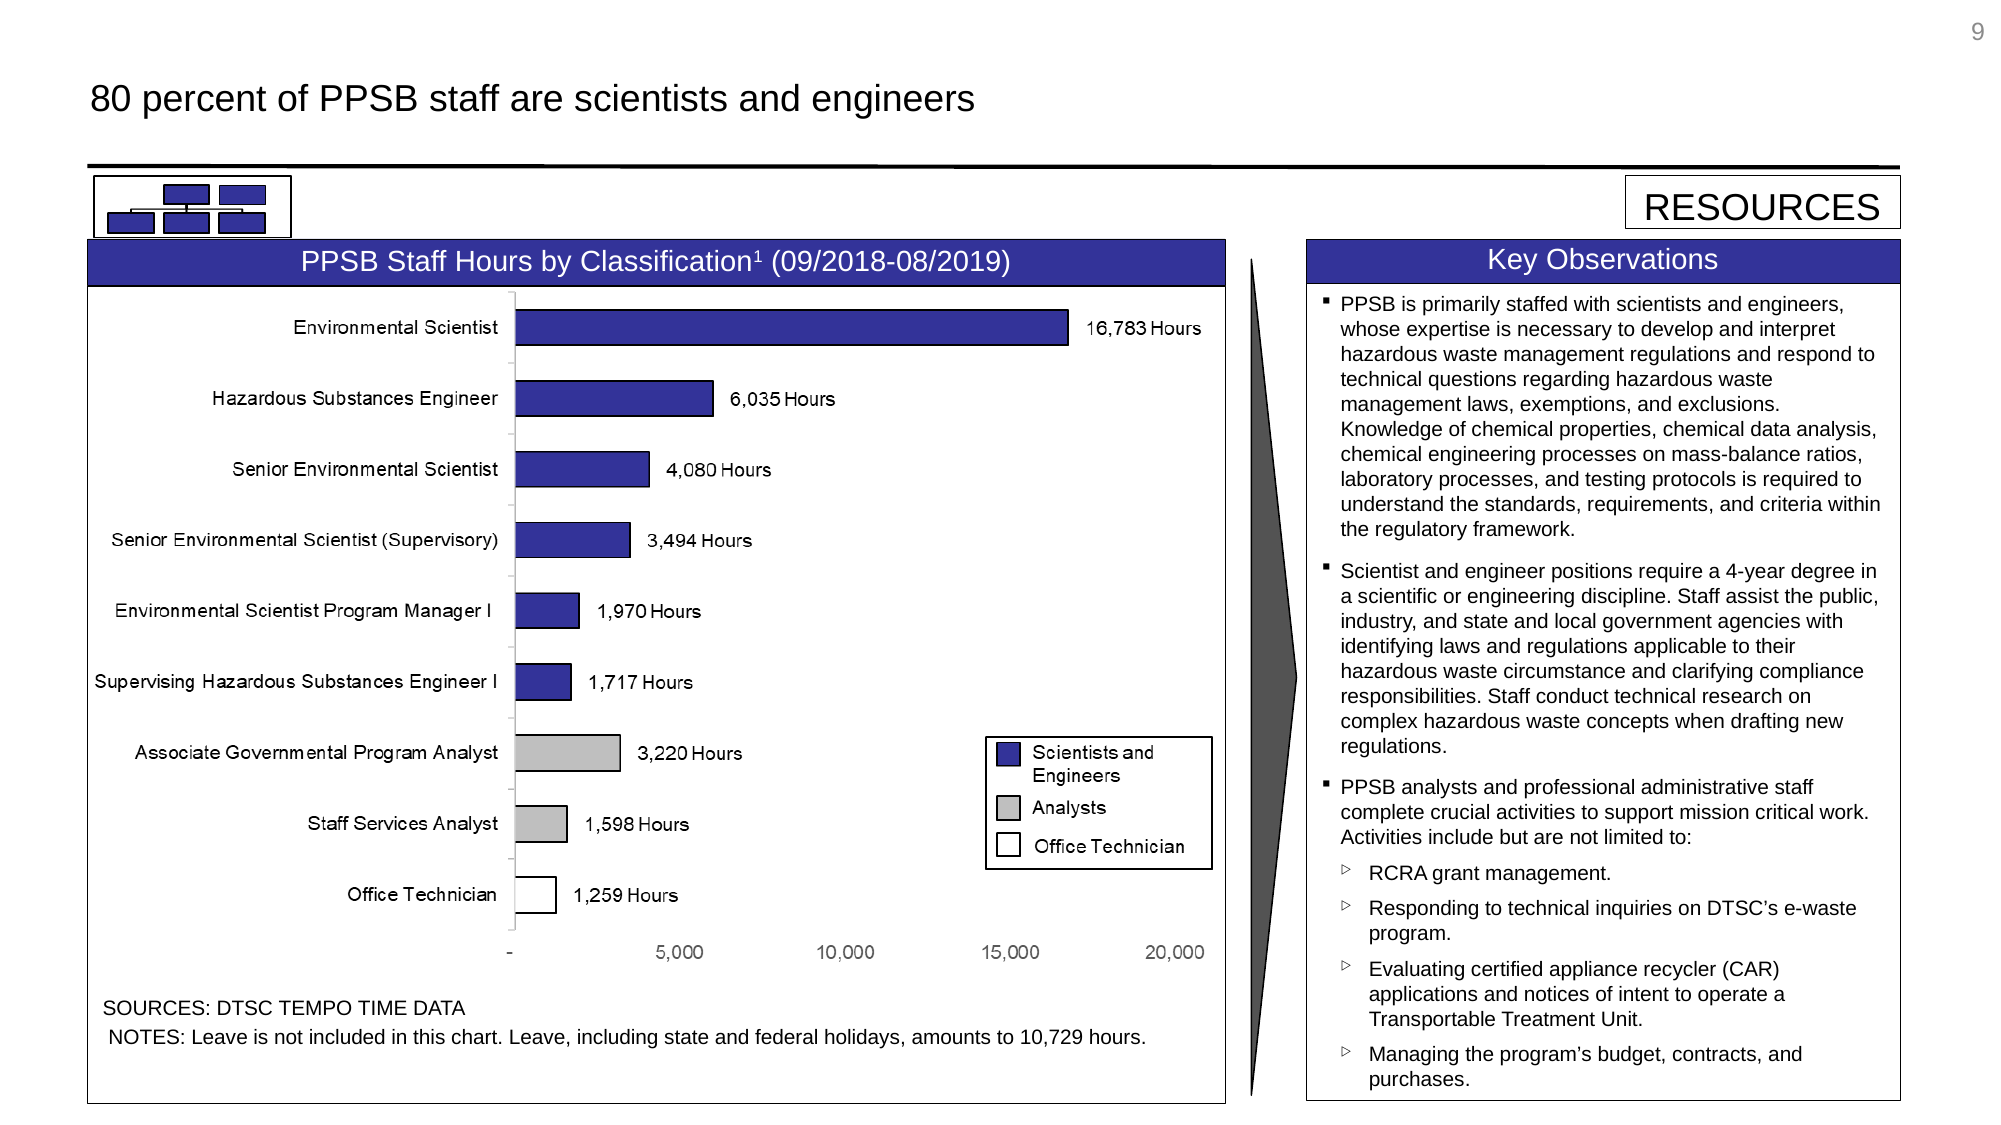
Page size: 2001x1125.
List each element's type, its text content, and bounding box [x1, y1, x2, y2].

picture [87, 278, 1226, 976]
picture [37, 175, 338, 238]
slide_number 9 [1533, 0, 2000, 61]
list SOURCES: DTSC TEMPO TIME DATA NOTES: Leave is not included in this chart. Leave, including state and federal holidays, amounts to 10,729 hours. [87, 981, 1225, 1104]
list PPSB is primarily staffed with scientists and engineers, whose expertise is necessary to develop and interpret hazardous waste management regulations and respond to technical questions regarding hazardous waste management laws, exemptions, and exclusions. Knowledge of chemical properties, chemical data analysis, chemical engineering processes on mass-balance ratios, laboratory processes, and testing protocols is required to understand the standards, requirements, and criteria within the regulatory framework. Scientist and engineer positions require a 4-year degree in a scientific or engineering discipline. Staff assist the public, industry, and state and local government agencies with identifying laws and regulations applicable to their hazardous waste circumstance and clarifying compliance responsibilities. Staff conduct technical research on complex hazardous waste concepts when drafting new regulations. PPSB analysts and professional administrative staff complete crucial activities to support mission critical work. Activities include but are not limited to: RCRA grant management. Responding to technical inquiries on DTSC’s e-waste program. Evaluating certified appliance recycler (CAR) applications and notices of intent to operate a Transportable Treatment Unit. Managing the program’s budget, contracts, and purchases. [1306, 283, 1900, 1100]
list PPSB Staff Hours by Classification1 (09/2018-08/2019) [87, 238, 1225, 278]
list RESOURCES [1625, 177, 1900, 229]
title 80 percent of PPSB staff are scientists and engineers [75, 25, 1900, 168]
list Key Observations [1306, 239, 1900, 283]
text_box [1249, 257, 1299, 1098]
